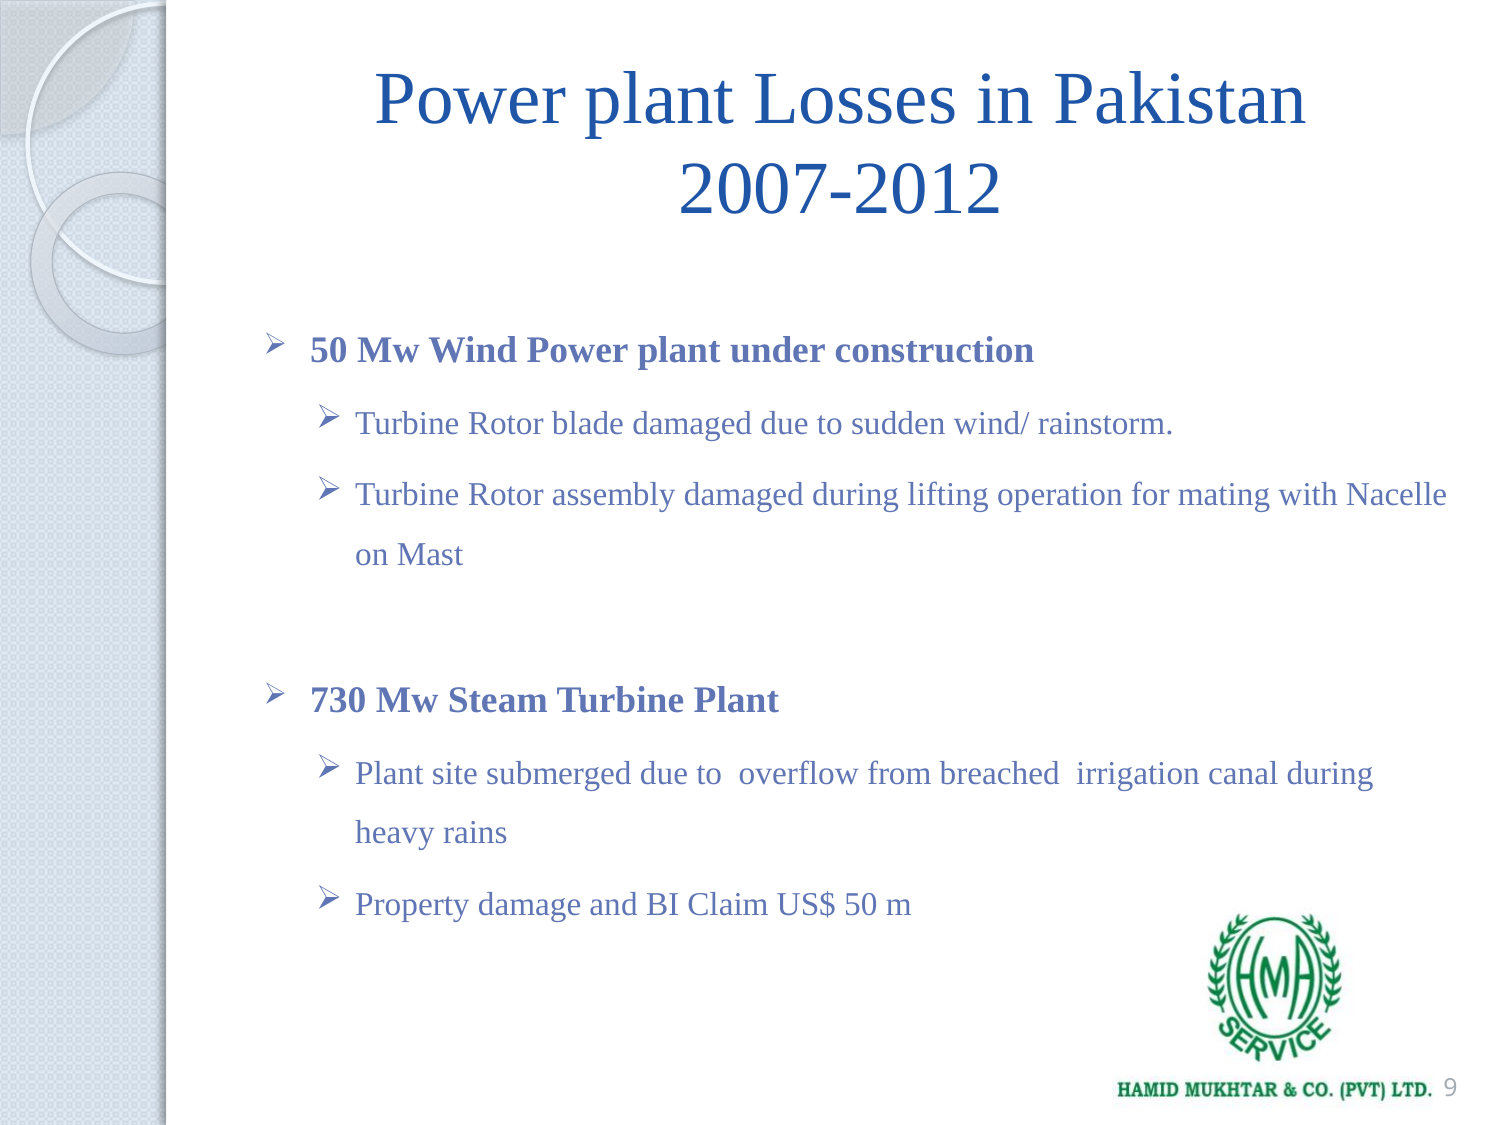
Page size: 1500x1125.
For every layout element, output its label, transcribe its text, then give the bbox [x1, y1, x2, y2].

picture [1112, 899, 1439, 1110]
title Power plant Losses in Pakistan 2007-2012 [235, 45, 1466, 233]
slide_number 9 [1445, 1034, 1488, 1113]
list 50 Mw Wind Power plant under construction Turbine Rotor blade damaged due to sudden wind/ rainstorm. Turbine Rotor assembly damaged during lifting operation for mating with Nacelle on Mast 730 Mw Steam Turbine Plant Plant site submerged due to overflow from breached irrigation canal during heavy rains Property damage and BI Claim US$ 50 m [235, 237, 1466, 1025]
